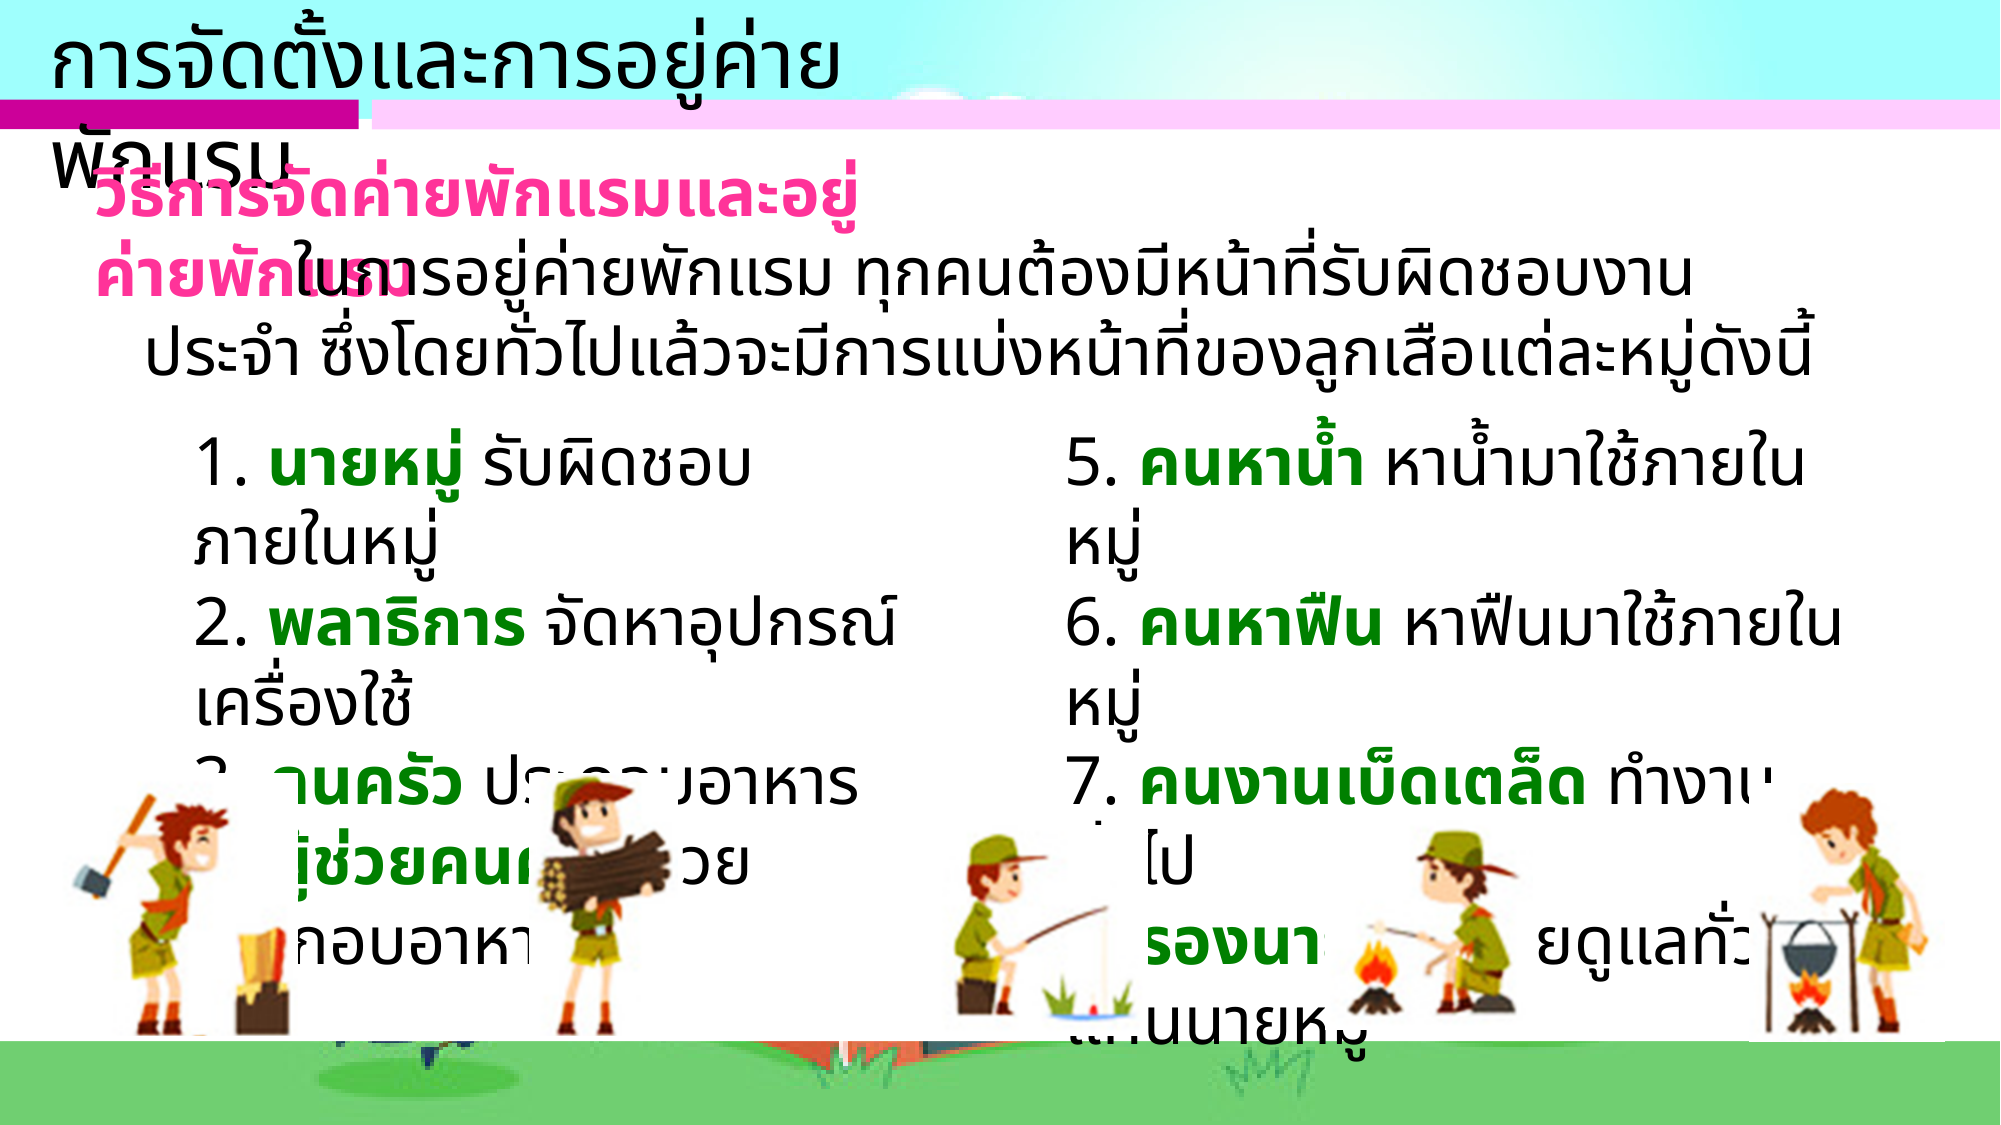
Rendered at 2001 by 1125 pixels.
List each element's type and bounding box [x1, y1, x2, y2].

text_box [55, 773, 1945, 1042]
picture [0, 0, 2000, 1125]
